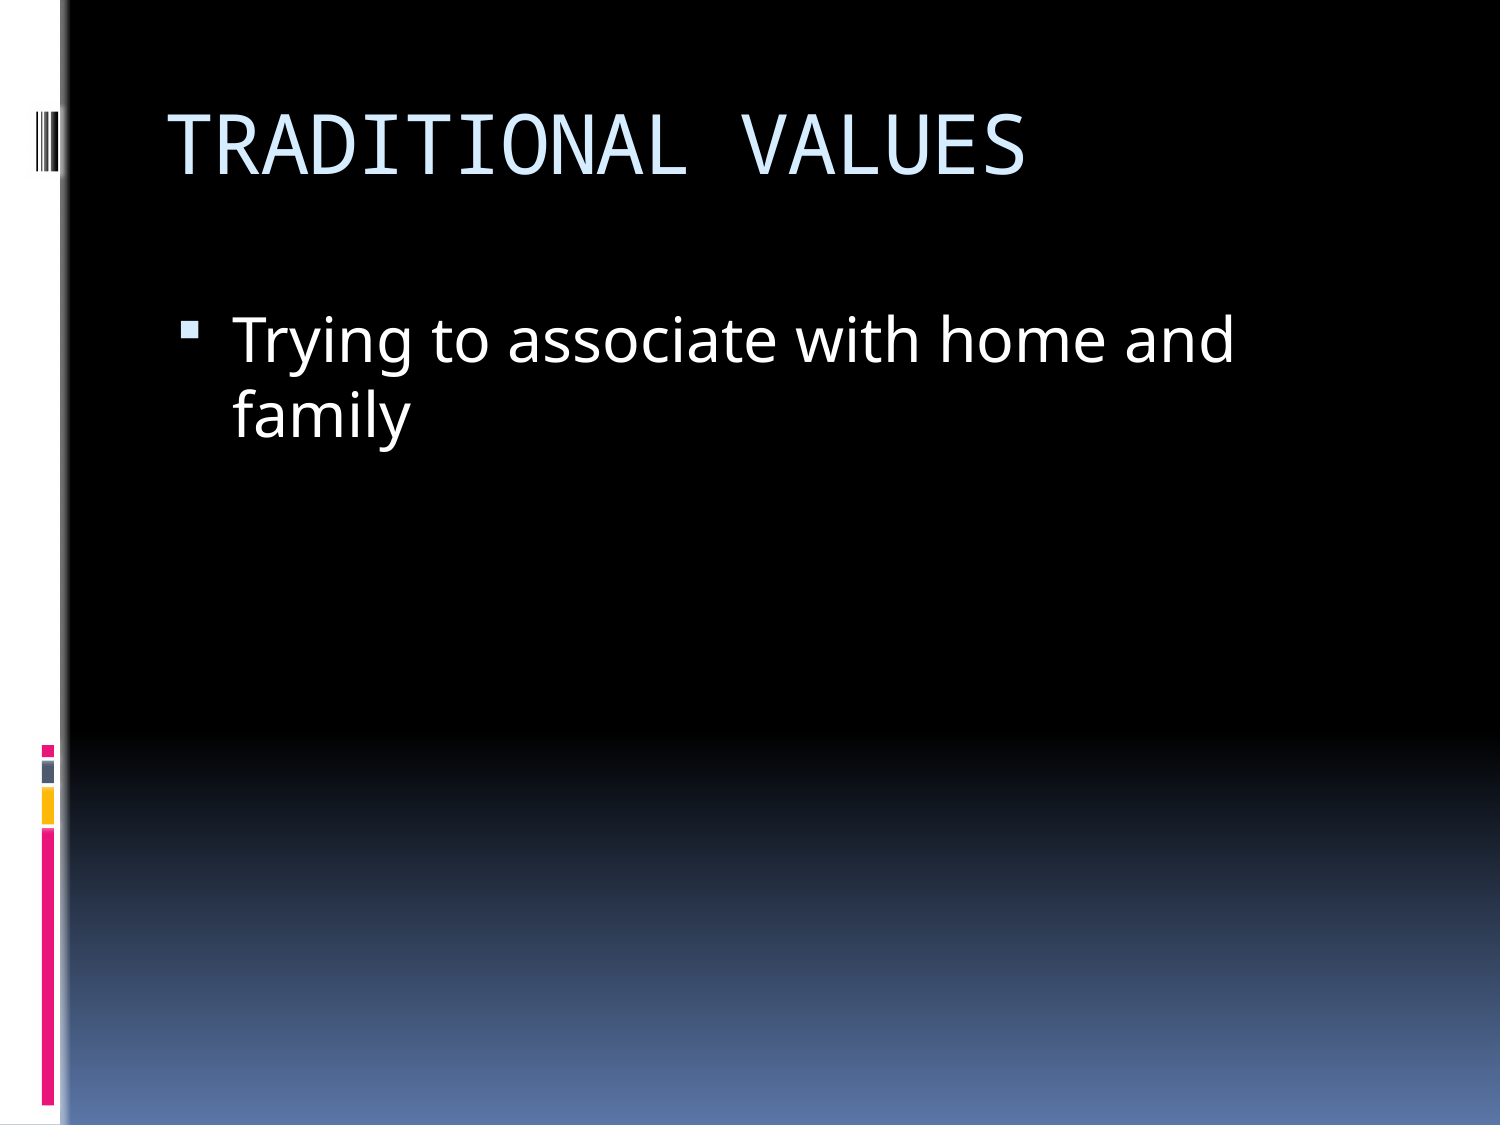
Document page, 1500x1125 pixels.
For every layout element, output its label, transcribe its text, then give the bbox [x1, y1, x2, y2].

list Trying to associate with home and family [150, 292, 1425, 1043]
title TRADITIONAL VALUES [150, 83, 1425, 234]
